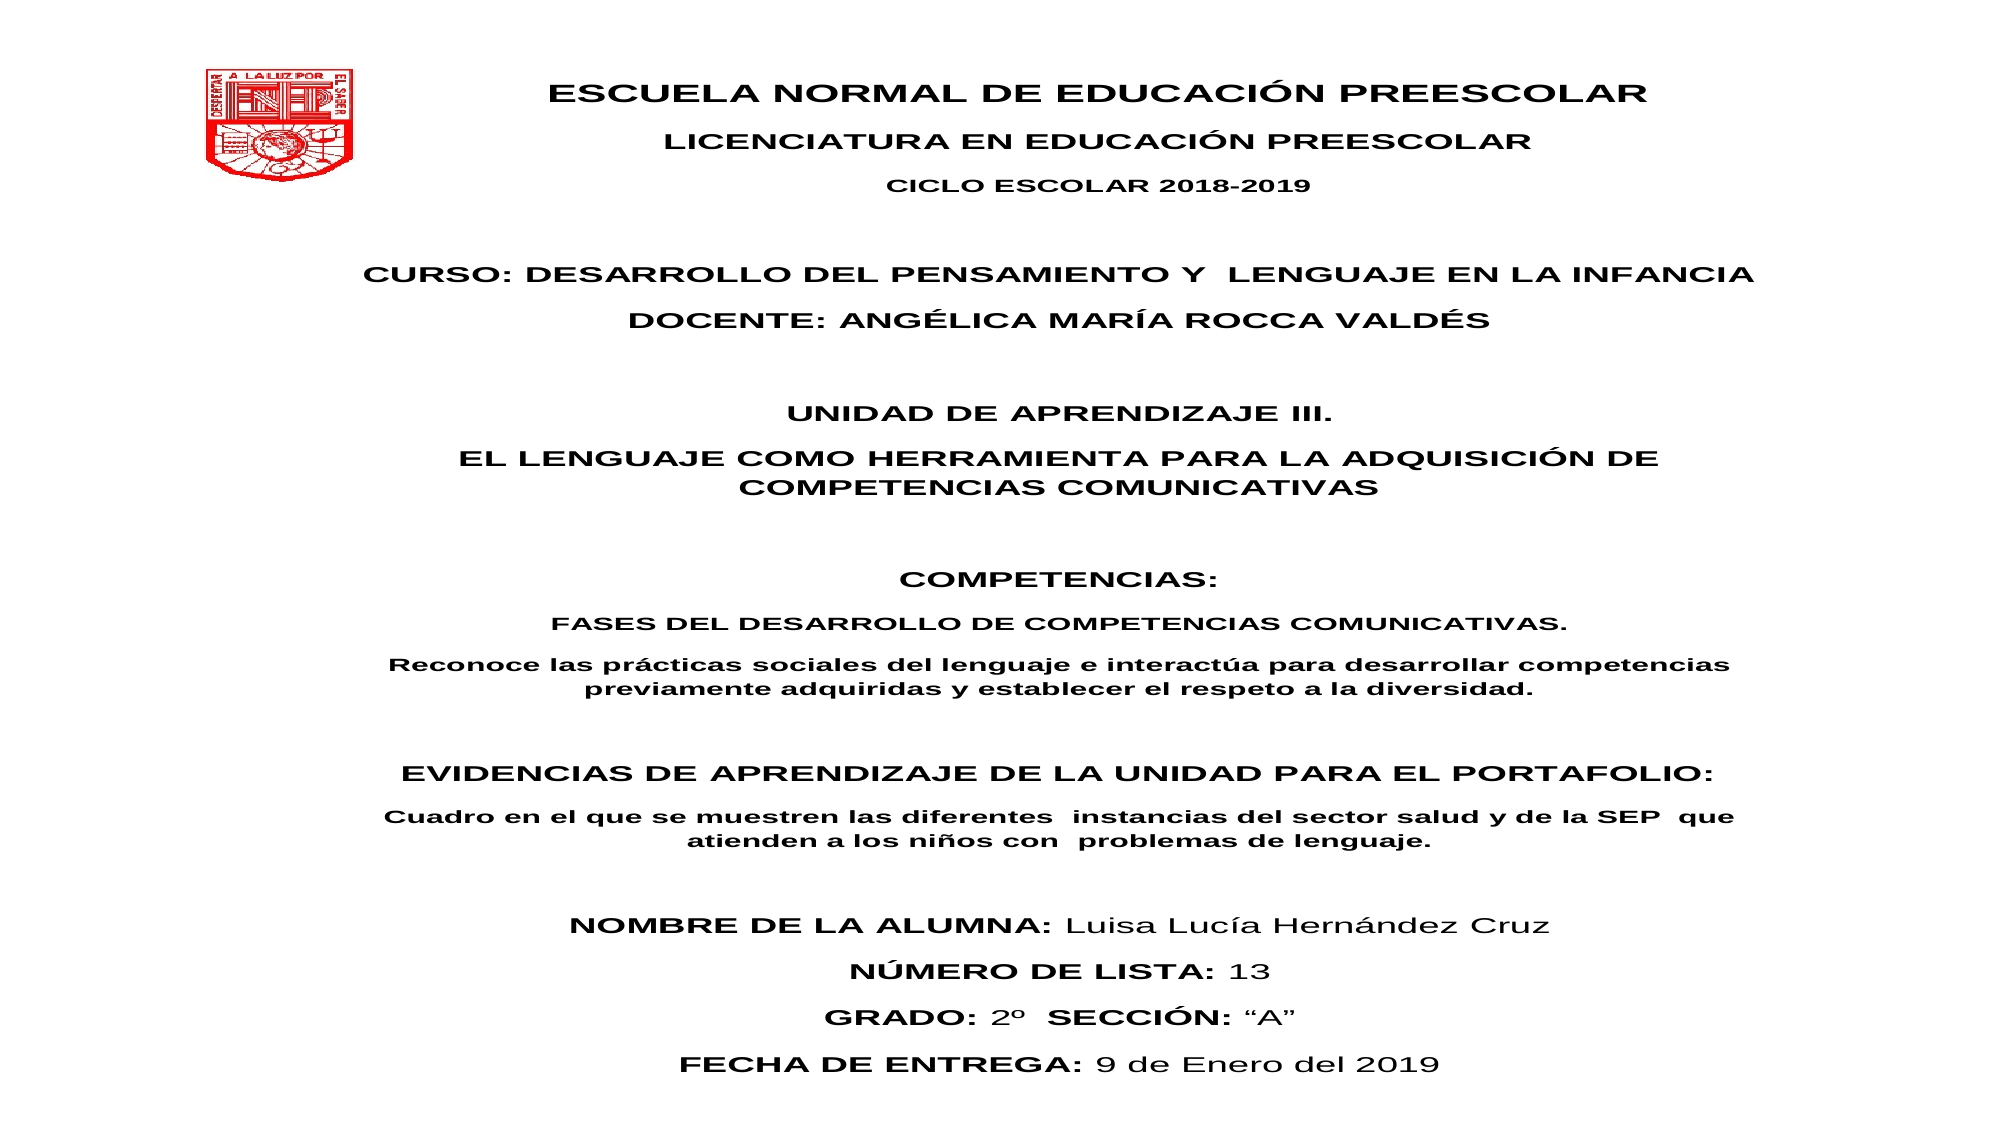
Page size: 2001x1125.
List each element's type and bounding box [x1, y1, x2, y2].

picture [140, 33, 1767, 1097]
